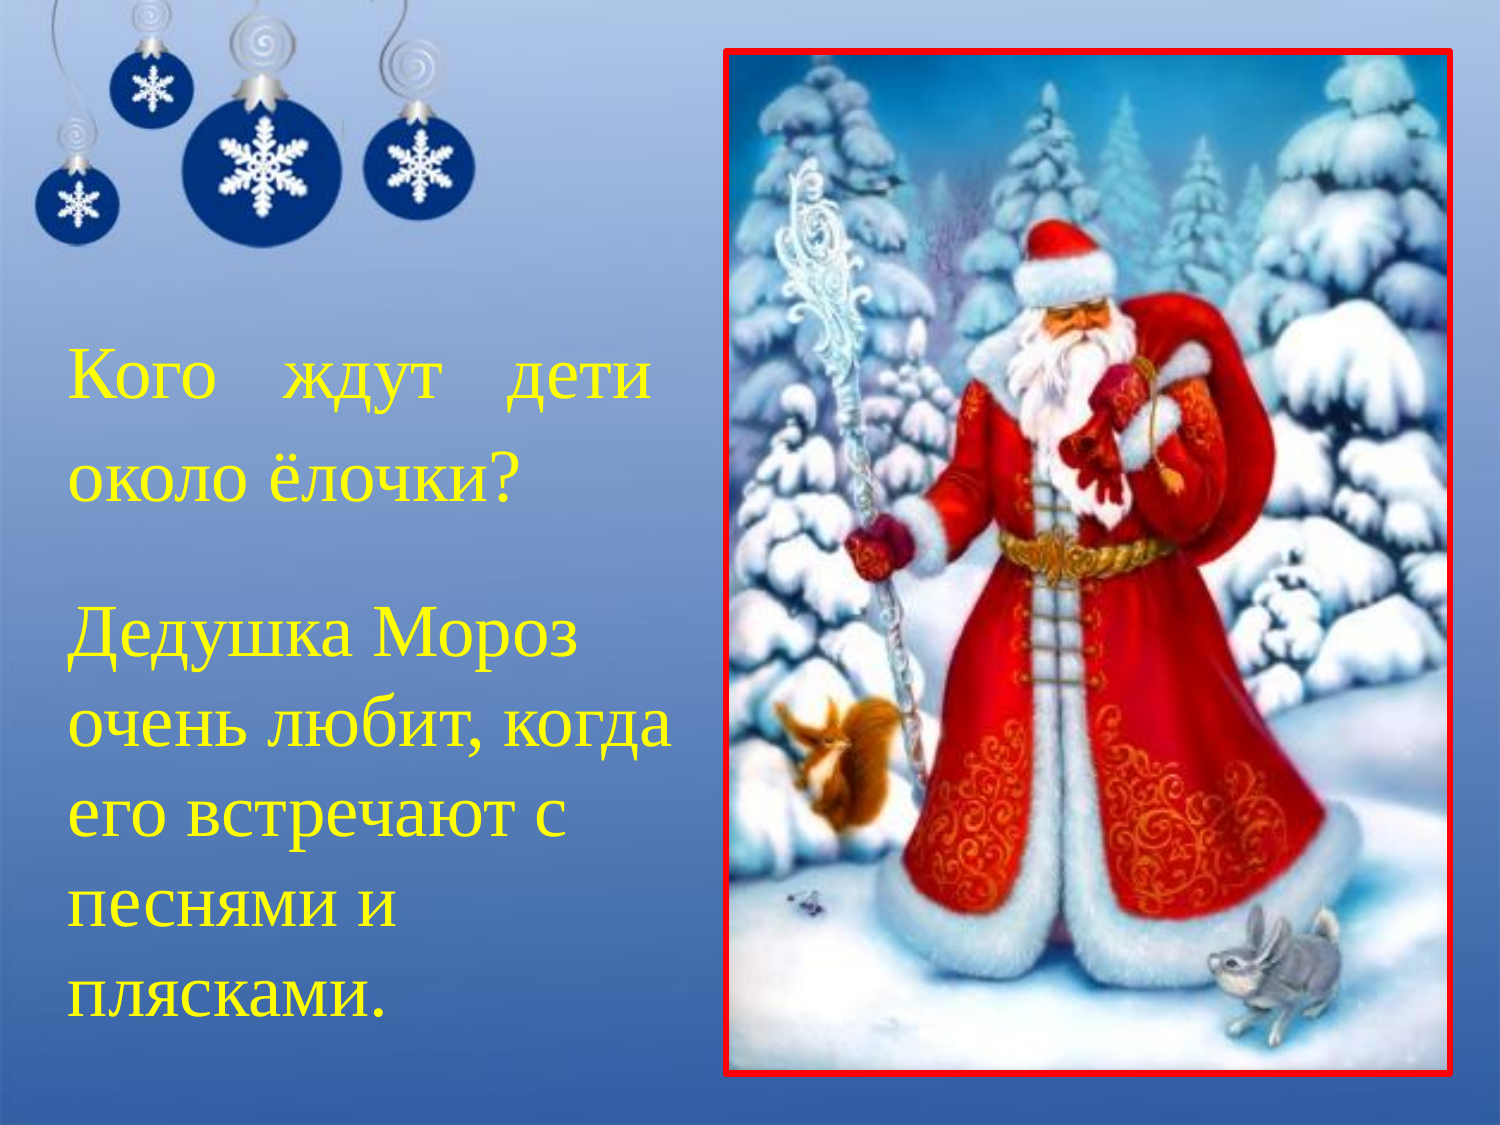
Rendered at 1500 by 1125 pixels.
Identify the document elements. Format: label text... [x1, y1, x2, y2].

text_box Дедушка Мороз очень любит, когда его встречают с песнями и плясками. [53, 574, 717, 1039]
text_box Кого ждут дети около ёлочки? [53, 302, 668, 525]
picture [0, 0, 1500, 1125]
